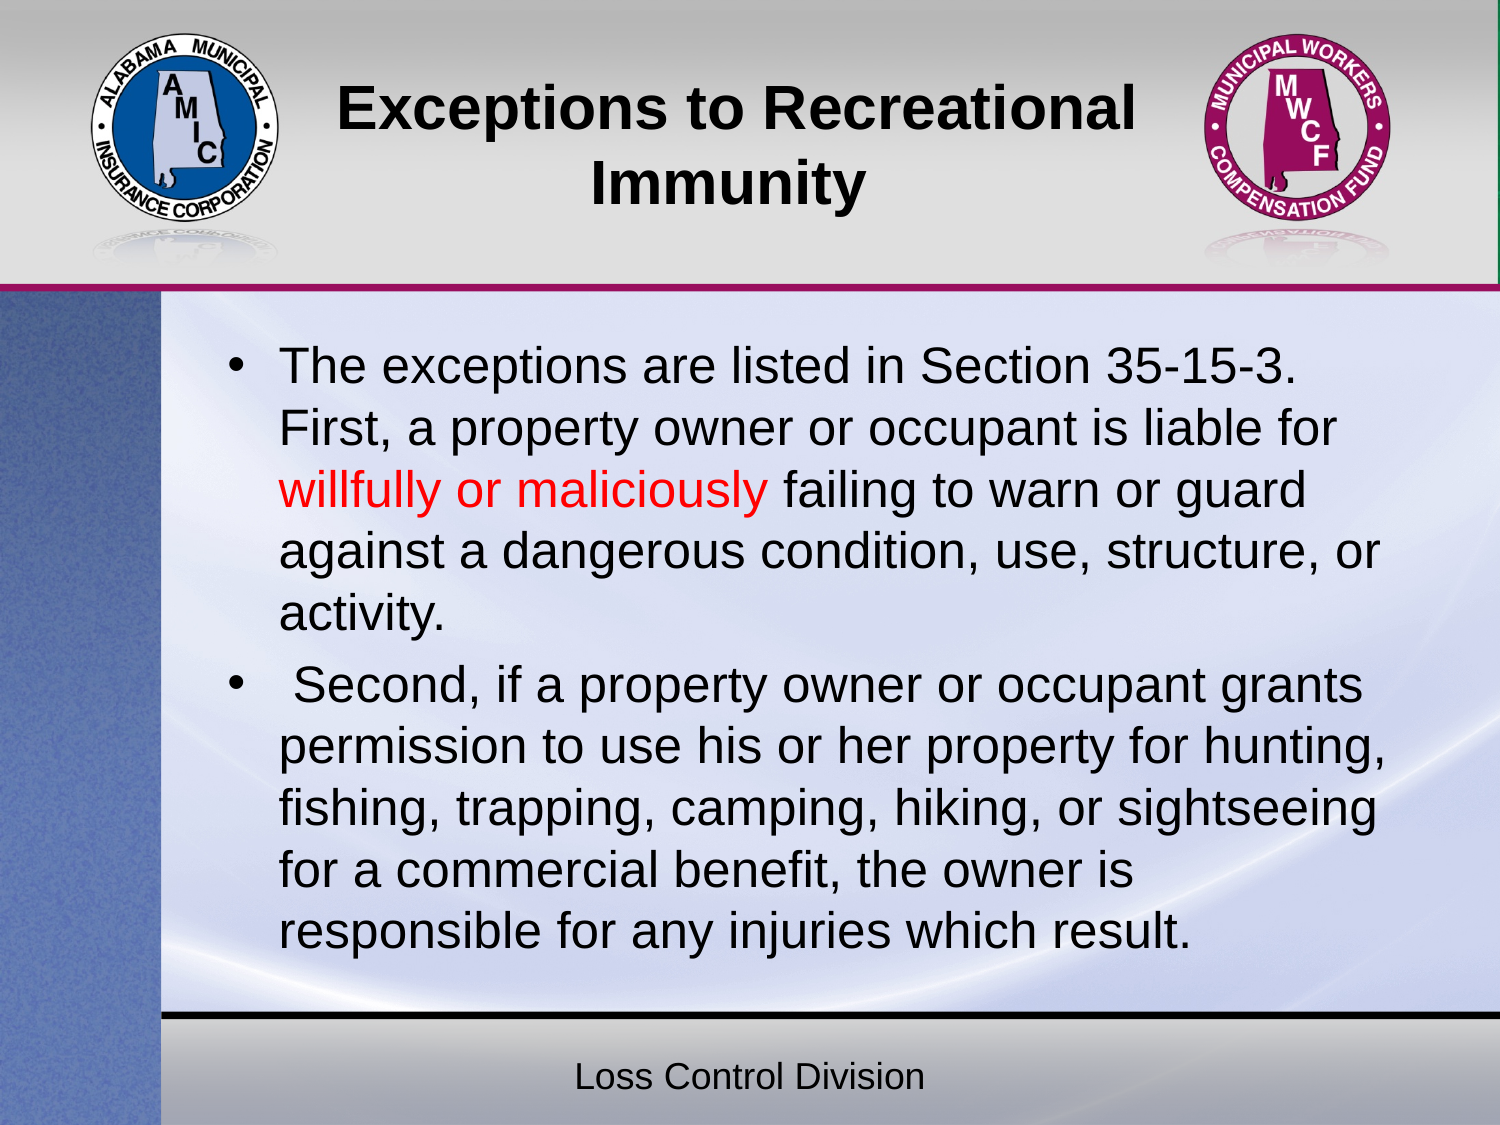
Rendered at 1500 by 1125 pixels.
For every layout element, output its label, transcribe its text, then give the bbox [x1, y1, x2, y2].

list The exceptions are listed in Section 35-15-3. First, a property owner or occupant is liable for willfully or maliciously failing to warn or guard against a dangerous condition, use, structure, or activity. Second, if a property owner or occupant grants permission to use his or her property for hunting, fishing, trapping, camping, hiking, or sightseeing for a commercial benefit, the owner is responsible for any injuries which result. [212, 324, 1425, 975]
title Exceptions to Recreational Immunity [275, 0, 1200, 285]
picture [1200, 0, 1500, 283]
picture [0, 0, 275, 283]
picture [0, 292, 1500, 1125]
